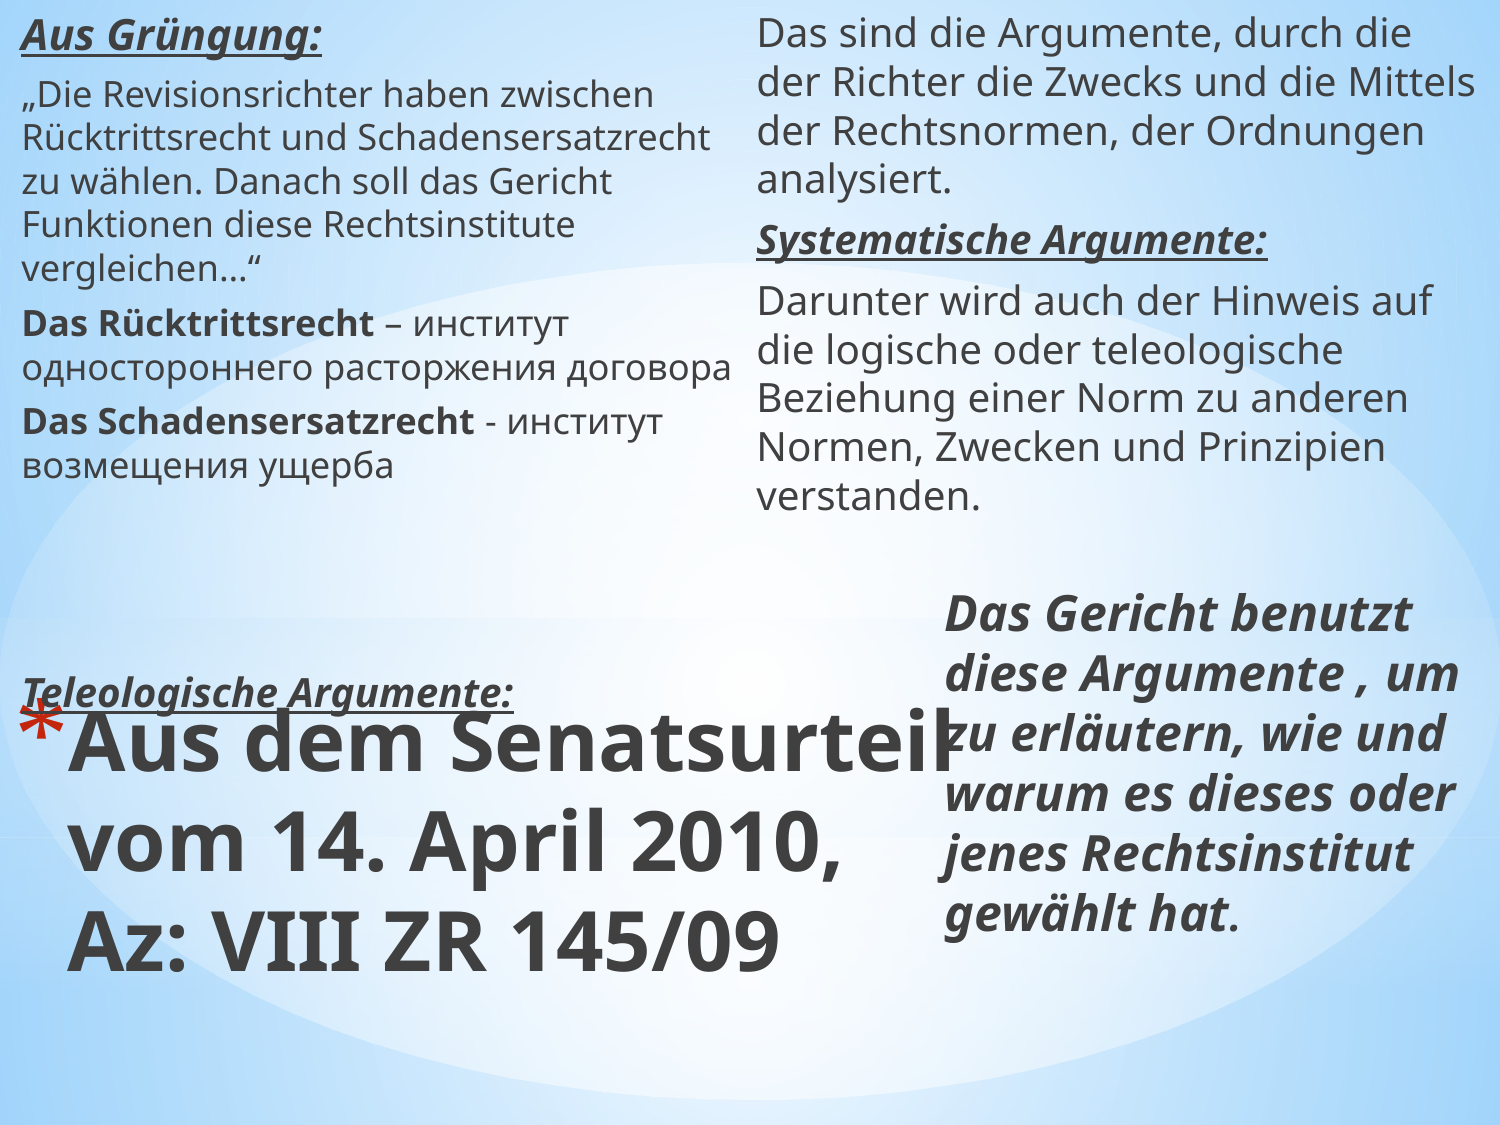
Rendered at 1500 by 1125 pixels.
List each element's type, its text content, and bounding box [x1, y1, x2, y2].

list Aus Grüngung: „Die Revisionsrichter haben zwischen Rücktrittsrecht und Schadensersatzrecht zu wählen. Danach soll das Gericht Funktionen diese Rechtsinstitute vergleichen…“ Das Rücktrittsrecht – институт одностороннего расторжения договора Das Schadensersatzrecht - институт возмещения ущерба Teleologische Argumente: Das sind die Argumente, durch die der Richter die Zwecks und die Mittels der Rechtsnormen, der Ordnungen analysiert. Systematische Argumente: Darunter wird auch der Hinweis auf die logische oder teleologische Beziehung einer Norm zu anderen Normen, Zwecken und Prinzipien verstanden. [0, 0, 1500, 728]
title Aus dem Senatsurteil vom 14. April 2010, Az: VIII ZR 145/09 [0, 808, 1199, 997]
text_box Das Gericht benutzt diese Argumente , um zu erläutern, wie und warum es dieses oder jenes Rechtsinstitut gewählt hat. [922, 574, 1500, 949]
